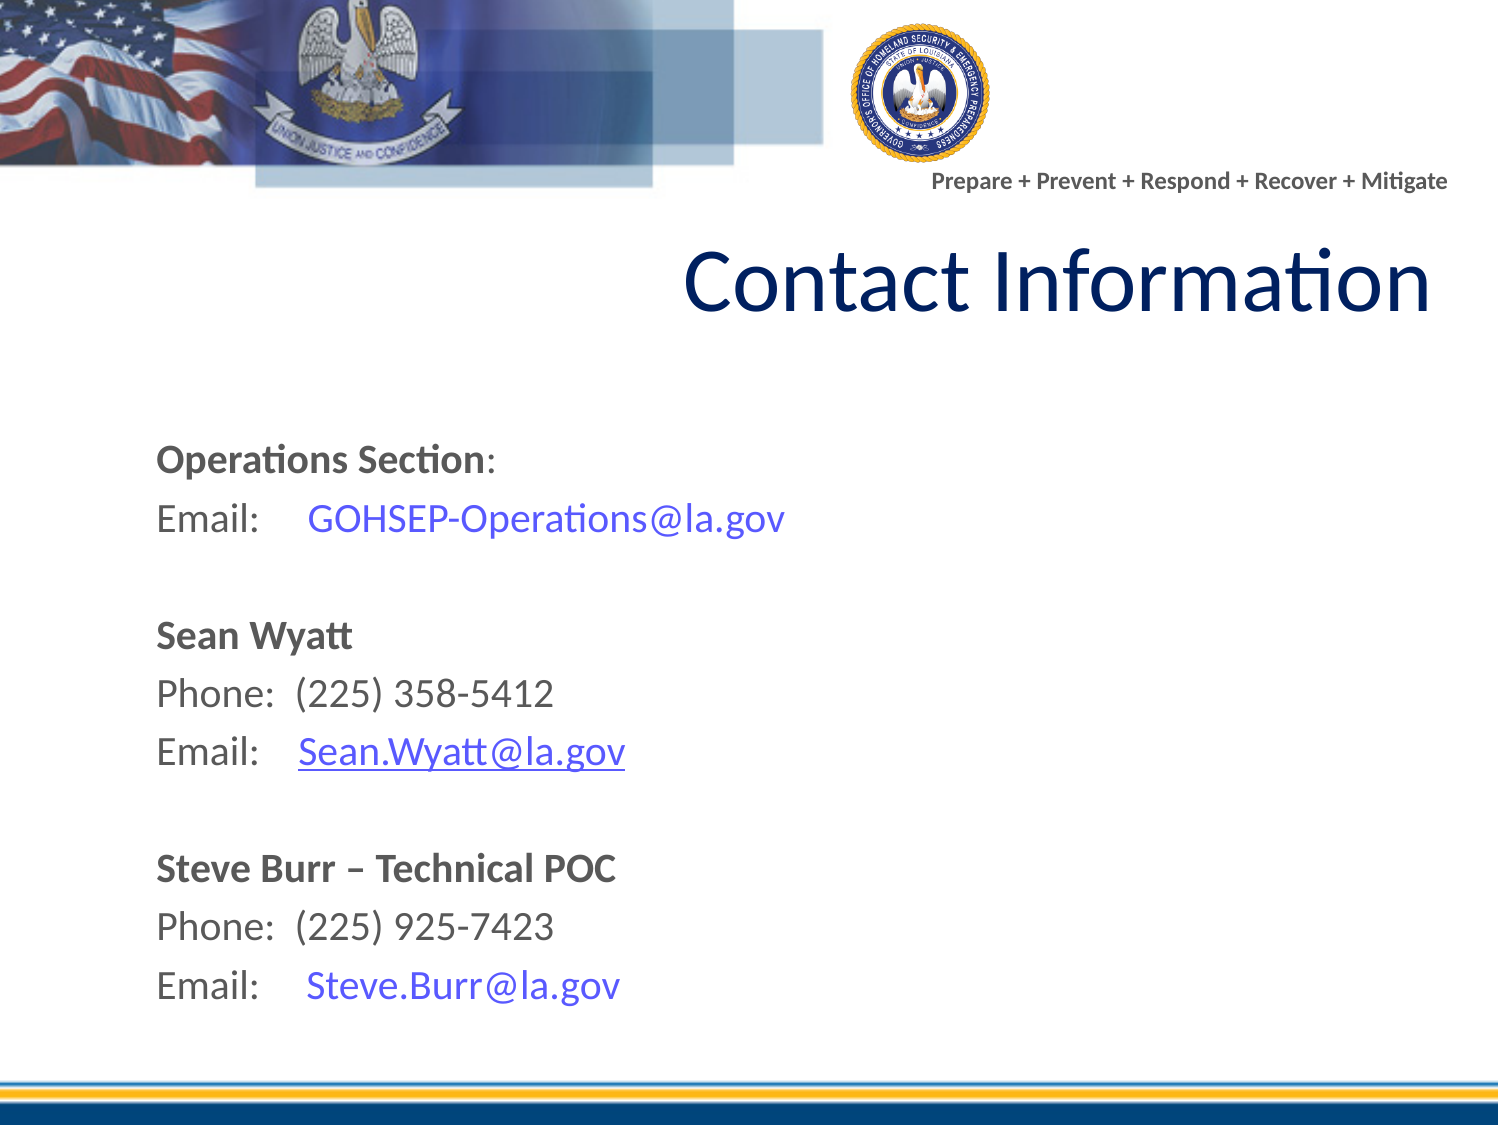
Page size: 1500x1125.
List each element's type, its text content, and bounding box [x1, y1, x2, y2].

picture [0, 0, 1498, 1125]
text_box Contact Information [72, 212, 1448, 313]
text_box Operations Section: Email: GOHSEP-Operations@la.gov Sean Wyatt Phone: (225) 358-5412 Email: Sean.Wyatt@la.gov Steve Burr – Technical POC Phone: (225) 925-7423 Email: Steve.Burr@la.gov [66, 424, 1417, 1088]
